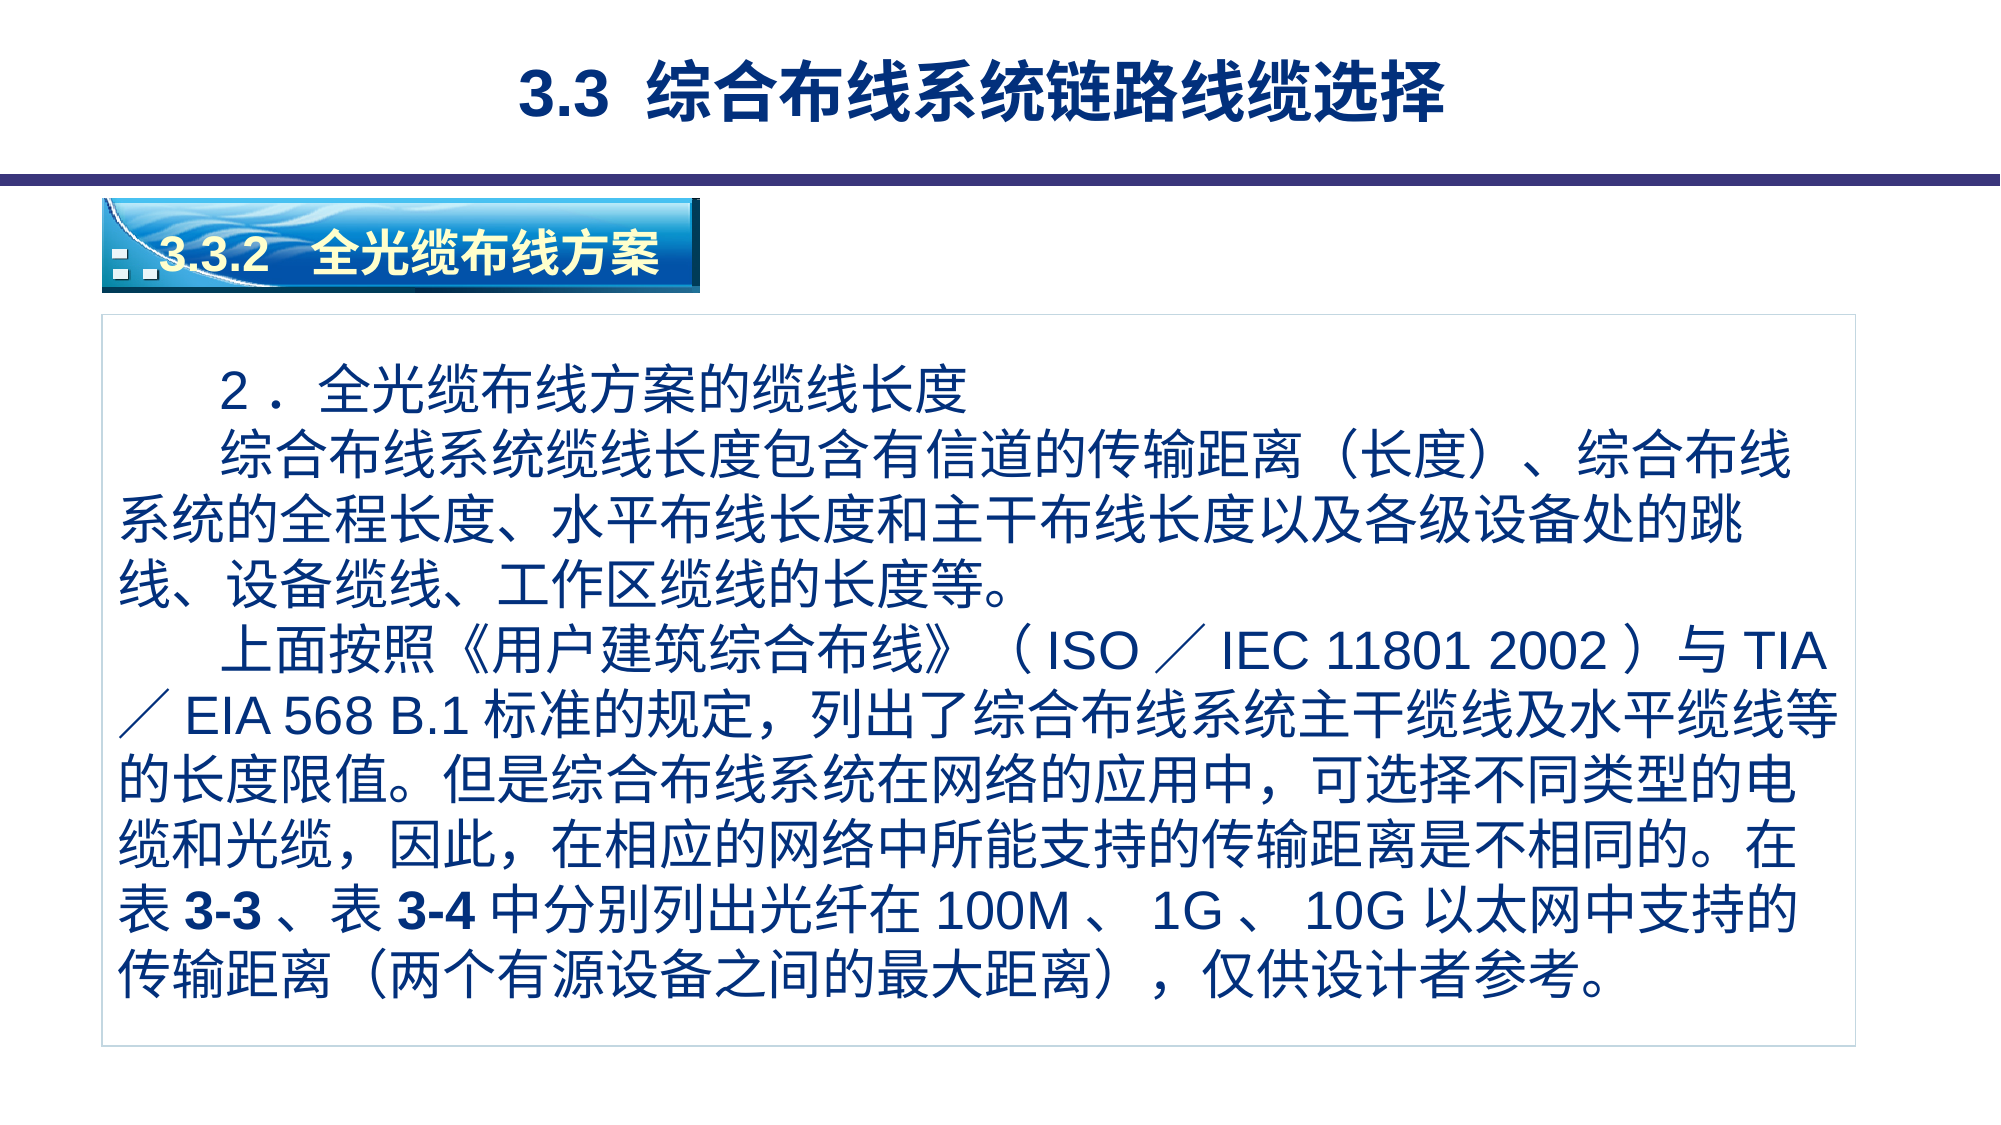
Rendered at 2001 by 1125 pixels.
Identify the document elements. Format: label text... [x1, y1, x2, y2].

picture [102, 198, 692, 286]
text_box 2．全光缆布线方案的缆线长度 综合布线系统缆线长度包含有信道的传输距离（长度）、综合布线系统的全程长度、水平布线长度和主干布线长度以及各级设备处的跳线、设备缆线、工作区缆线的长度等。 上面按照《用户建筑综合布线》（ISO／IEC 11801 2002）与TIA／EIA 568 B.1标准的规定，列出了综合布线系统主干缆线及水平缆线等的长度限值。但是综合布线系统在网络的应用中，可选择不同类型的电缆和光缆，因此，在相应的网络中所能支持的传输距离是不相同的。在表3-3、表3-4中分别列出光纤在100M、1G、10G以太网中支持的传输距离（两个有源设备之间的最大距离），仅供设计者参考。 [102, 314, 1856, 1047]
text_box 3.3 综合布线系统链路线缆选择 [503, 42, 1563, 138]
picture [416, 287, 700, 294]
